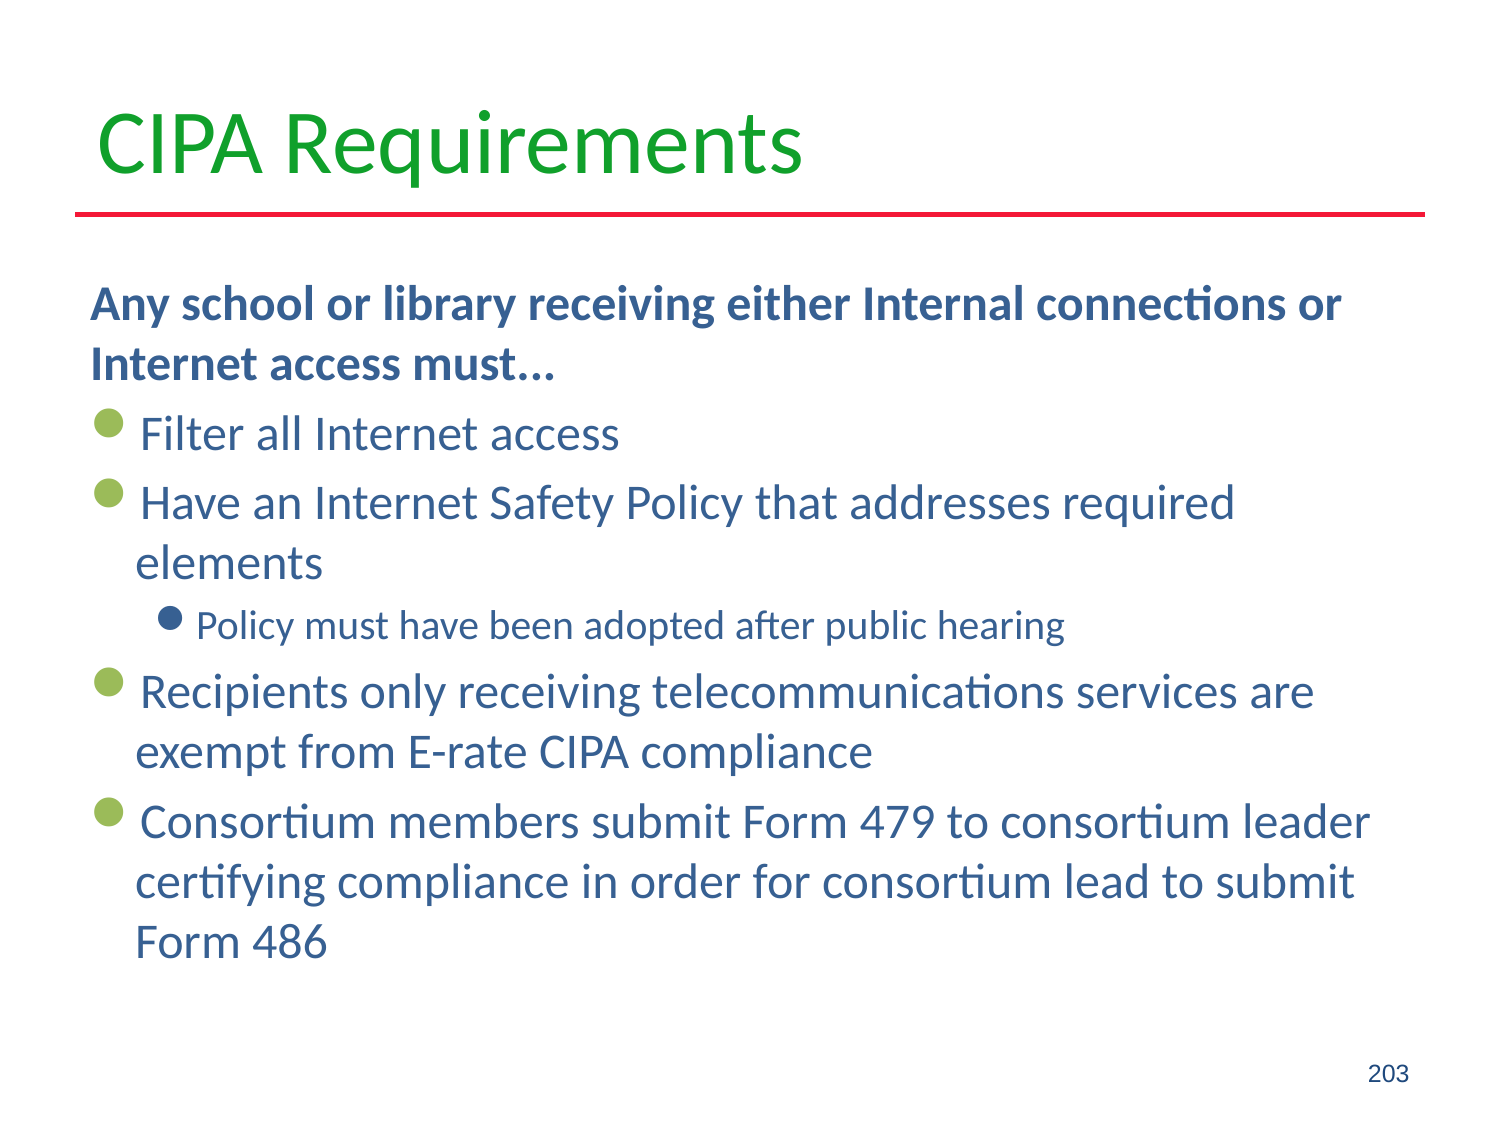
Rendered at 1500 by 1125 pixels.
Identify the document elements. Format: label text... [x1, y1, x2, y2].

slide_number 203 [1074, 1042, 1425, 1103]
list Any school or library receiving either Internal connections or Internet access must... Filter all Internet access Have an Internet Safety Policy that addresses required elements Policy must have been adopted after public hearing Recipients only receiving telecommunications services are exempt from E-rate CIPA compliance Consortium members submit Form 479 to consortium leader certifying compliance in order for consortium lead to submit Form 486 [75, 262, 1425, 1005]
title CIPA Requirements [82, 87, 1496, 187]
